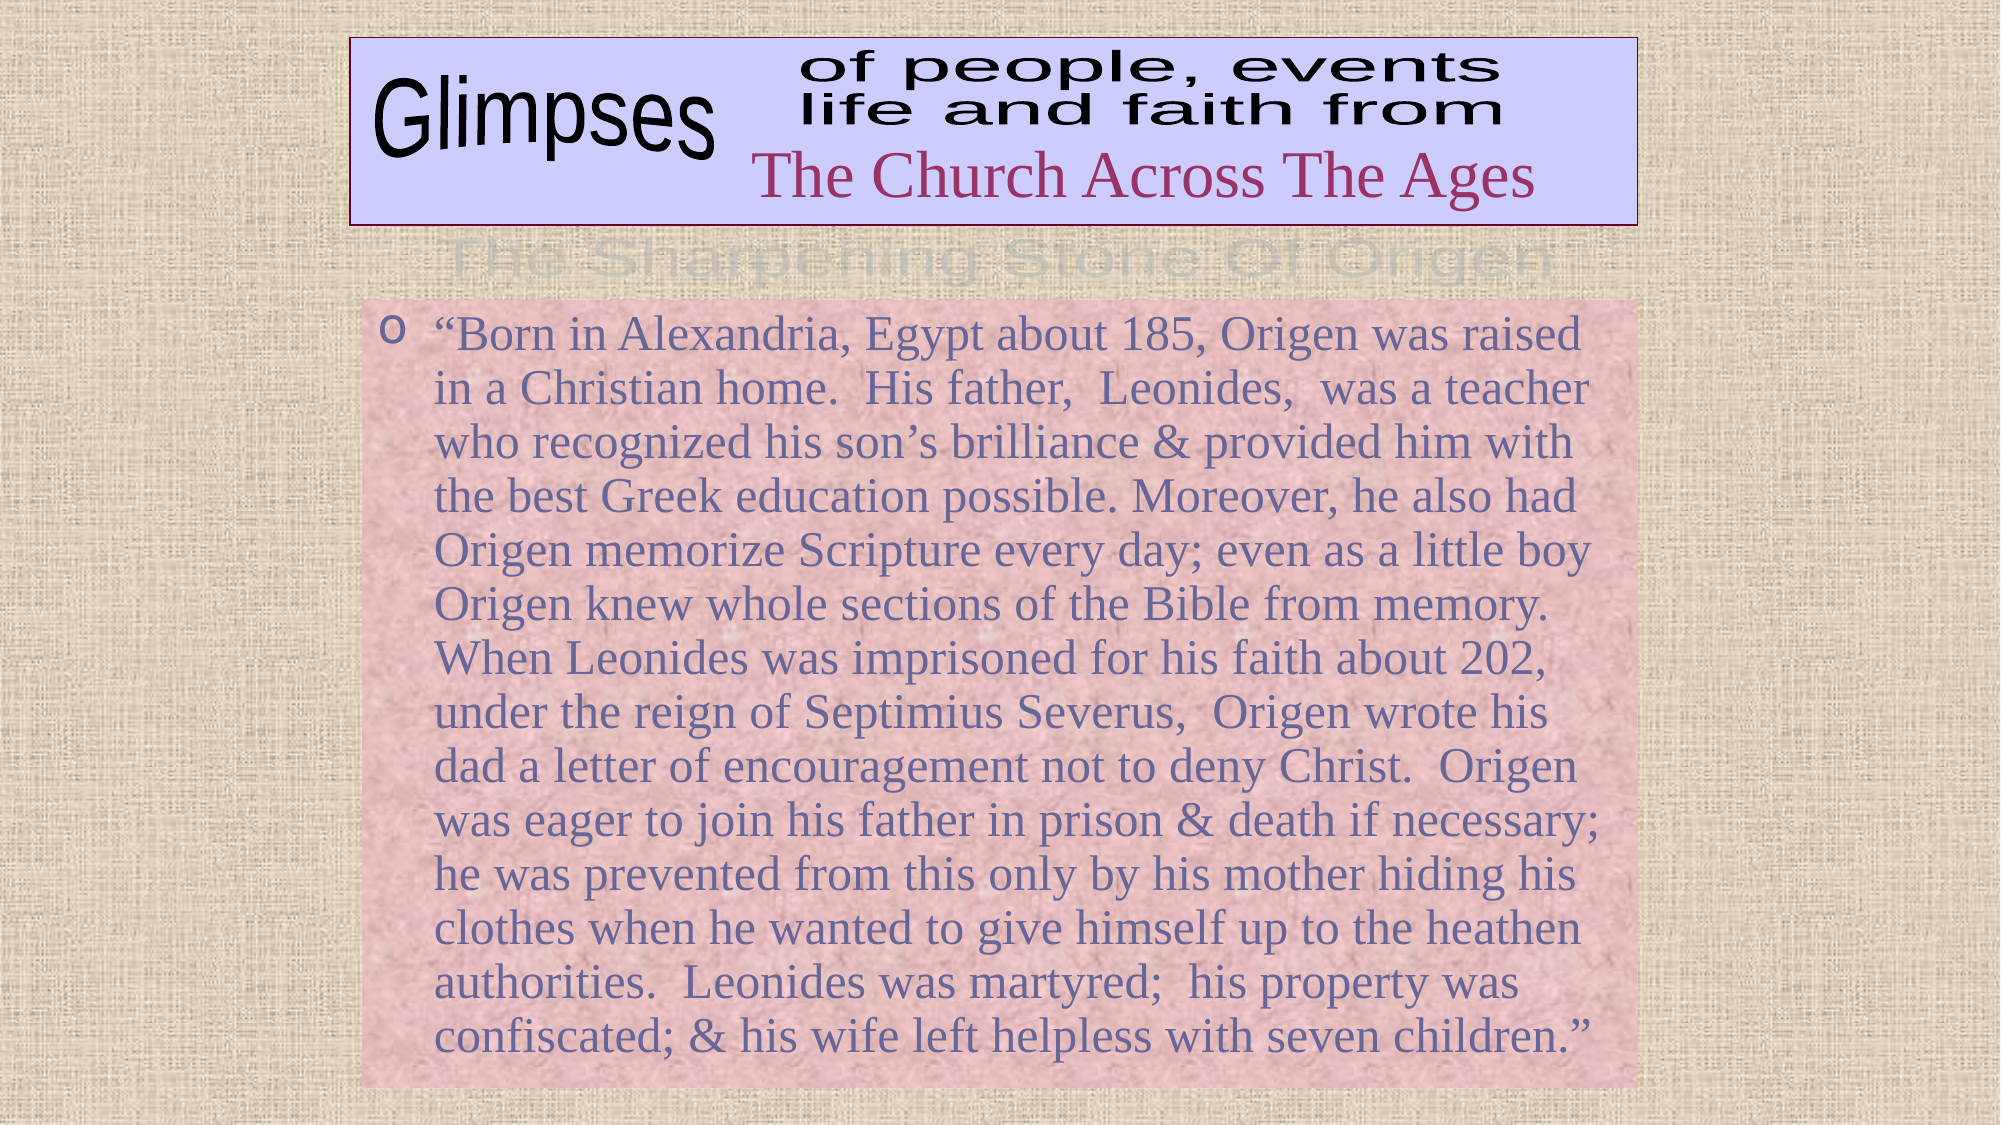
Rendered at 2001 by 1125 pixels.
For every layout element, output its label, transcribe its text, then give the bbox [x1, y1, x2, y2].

title The Church Across The Ages [349, 37, 1638, 226]
picture [0, 0, 2001, 1125]
list “Born in Alexandria, Egypt about 185, Origen was raised in a Christian home. His father, Leonides, was a teacher who recognized his son’s brilliance & provided him with the best Greek education possible. Moreover, he also had Origen memorize Scripture every day; even as a little boy Origen knew whole sections of the Bible from memory. When Leonides was imprisoned for his faith about 202, under the reign of Septimius Severus, Origen wrote his dad a letter of encouragement not to deny Christ. Origen was eager to join his father in prison & death if necessary; he was prevented from this only by his mother hiding his clothes when he wanted to give himself up to the heathen authorities. Leonides was martyred; his property was confiscated; & his wife left helpless with seven children.” [362, 299, 1638, 1088]
